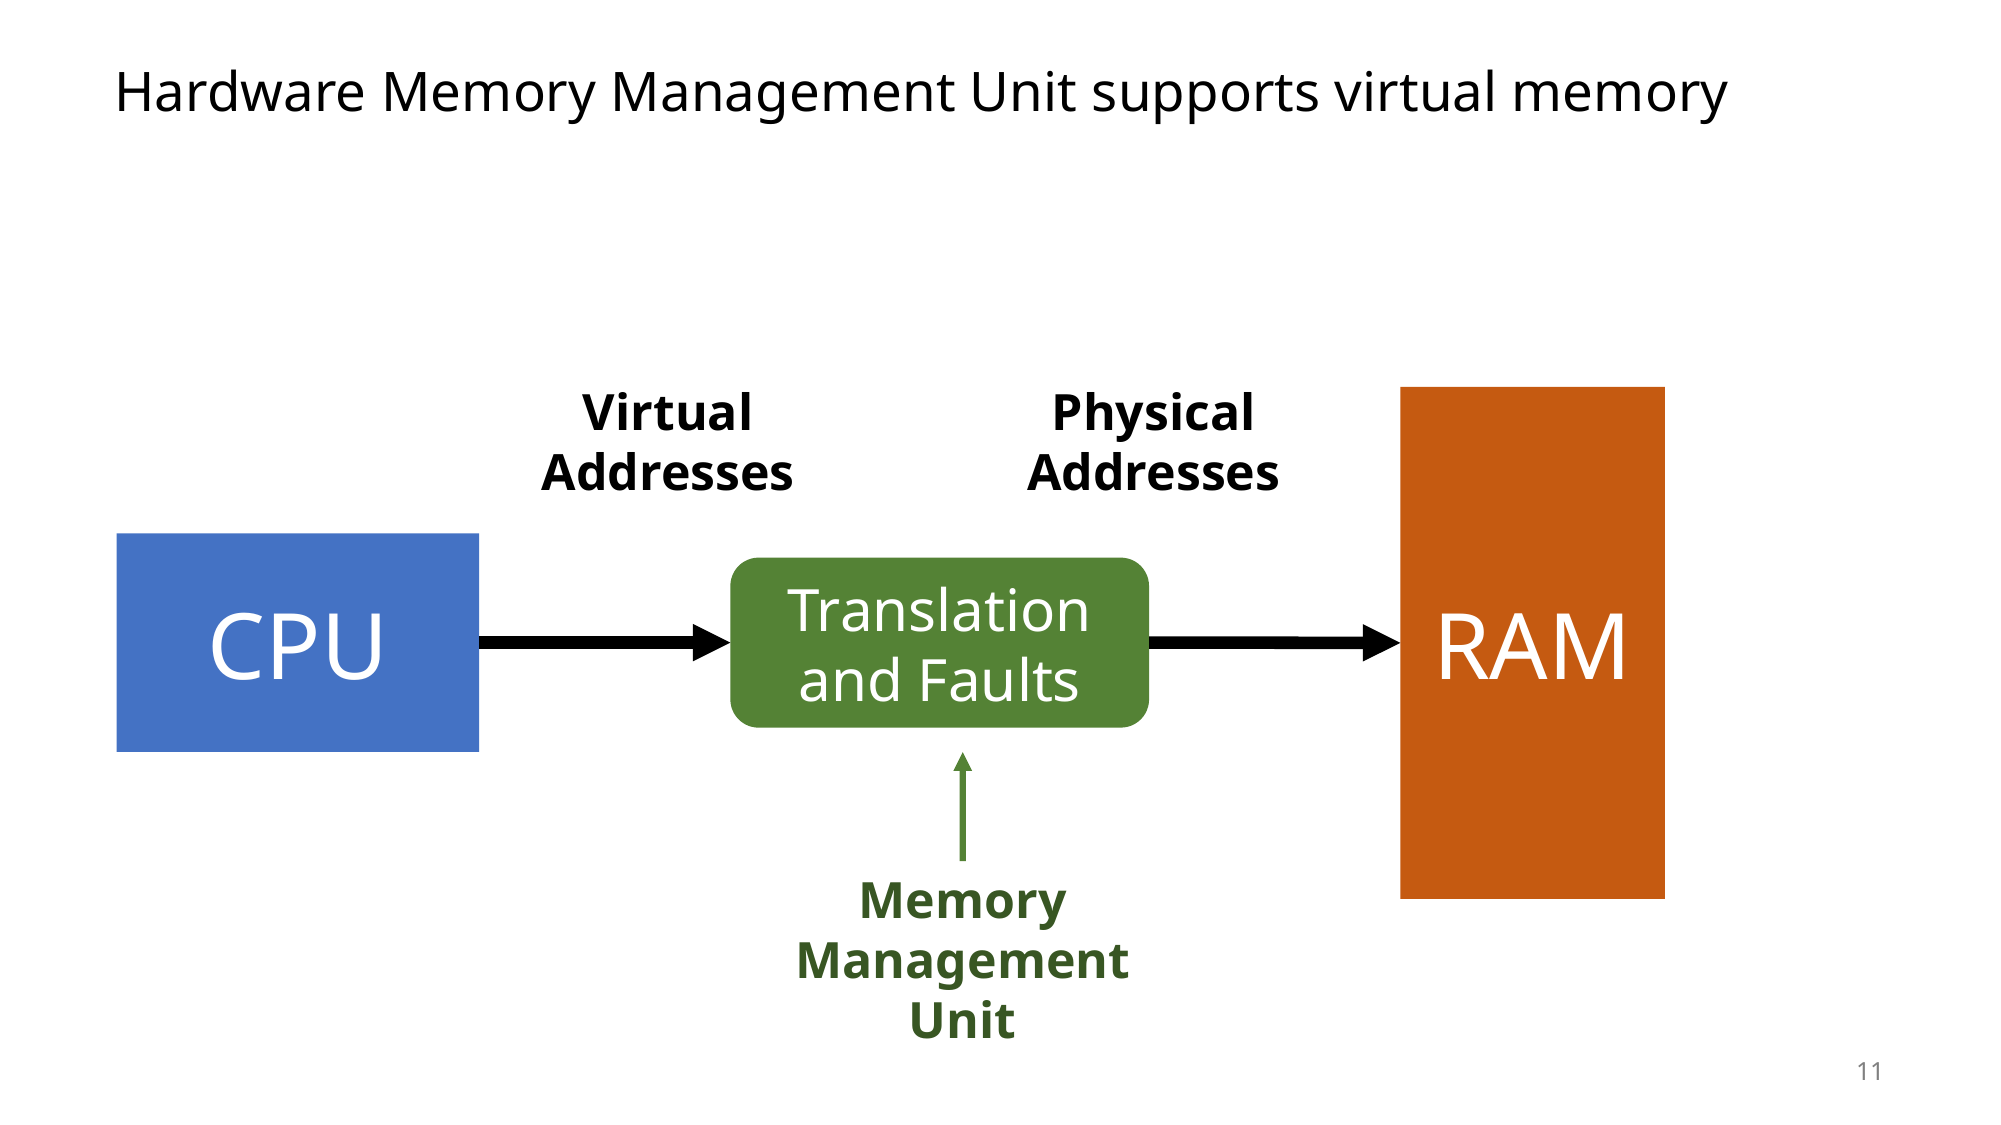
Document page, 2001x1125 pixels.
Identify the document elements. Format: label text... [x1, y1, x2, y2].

text_box Virtual Addresses [373, 373, 858, 508]
text_box CPU [116, 532, 480, 753]
text_box RAM [1399, 386, 1666, 900]
slide_number 11 [1749, 1042, 1900, 1103]
text_box Memory Management Unit [722, 860, 1204, 1056]
text_box Translation and Faults [729, 556, 1151, 729]
text_box Physical Addresses [858, 373, 1449, 508]
title Hardware Memory Management Unit supports virtual memory [99, 37, 1900, 150]
